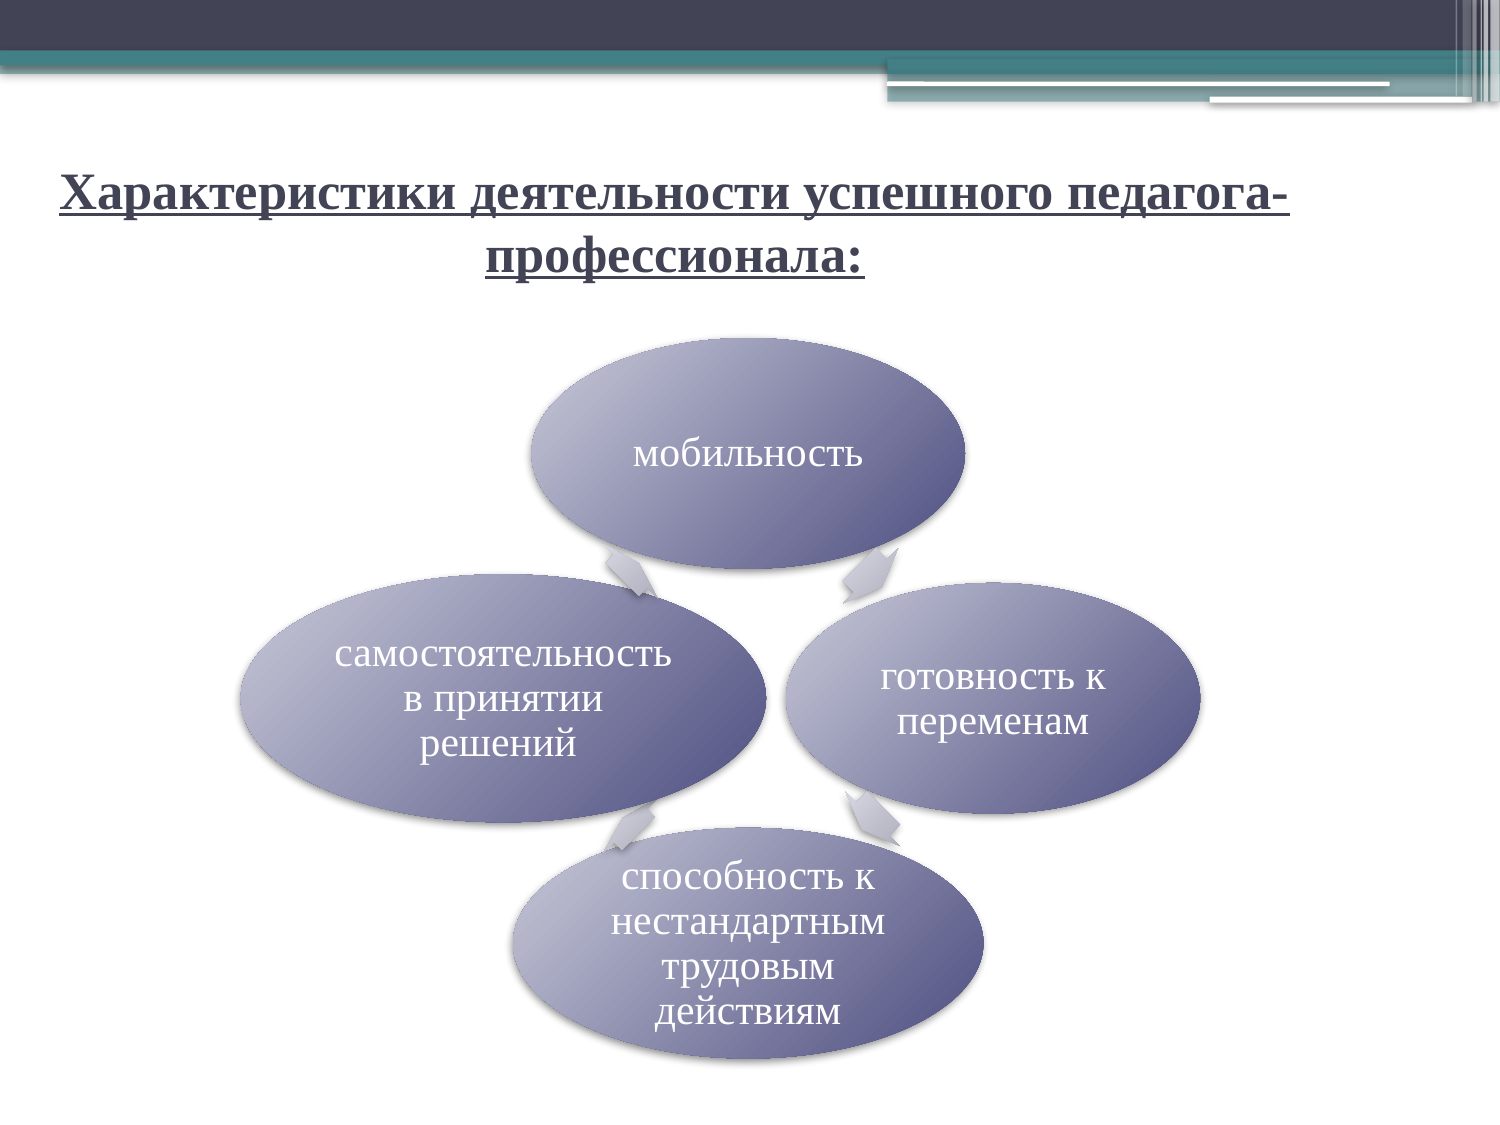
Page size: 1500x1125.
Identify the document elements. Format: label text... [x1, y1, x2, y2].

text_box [123, 337, 1318, 1059]
title Характеристики деятельности успешного педагога-профессионала: [0, 148, 1350, 362]
